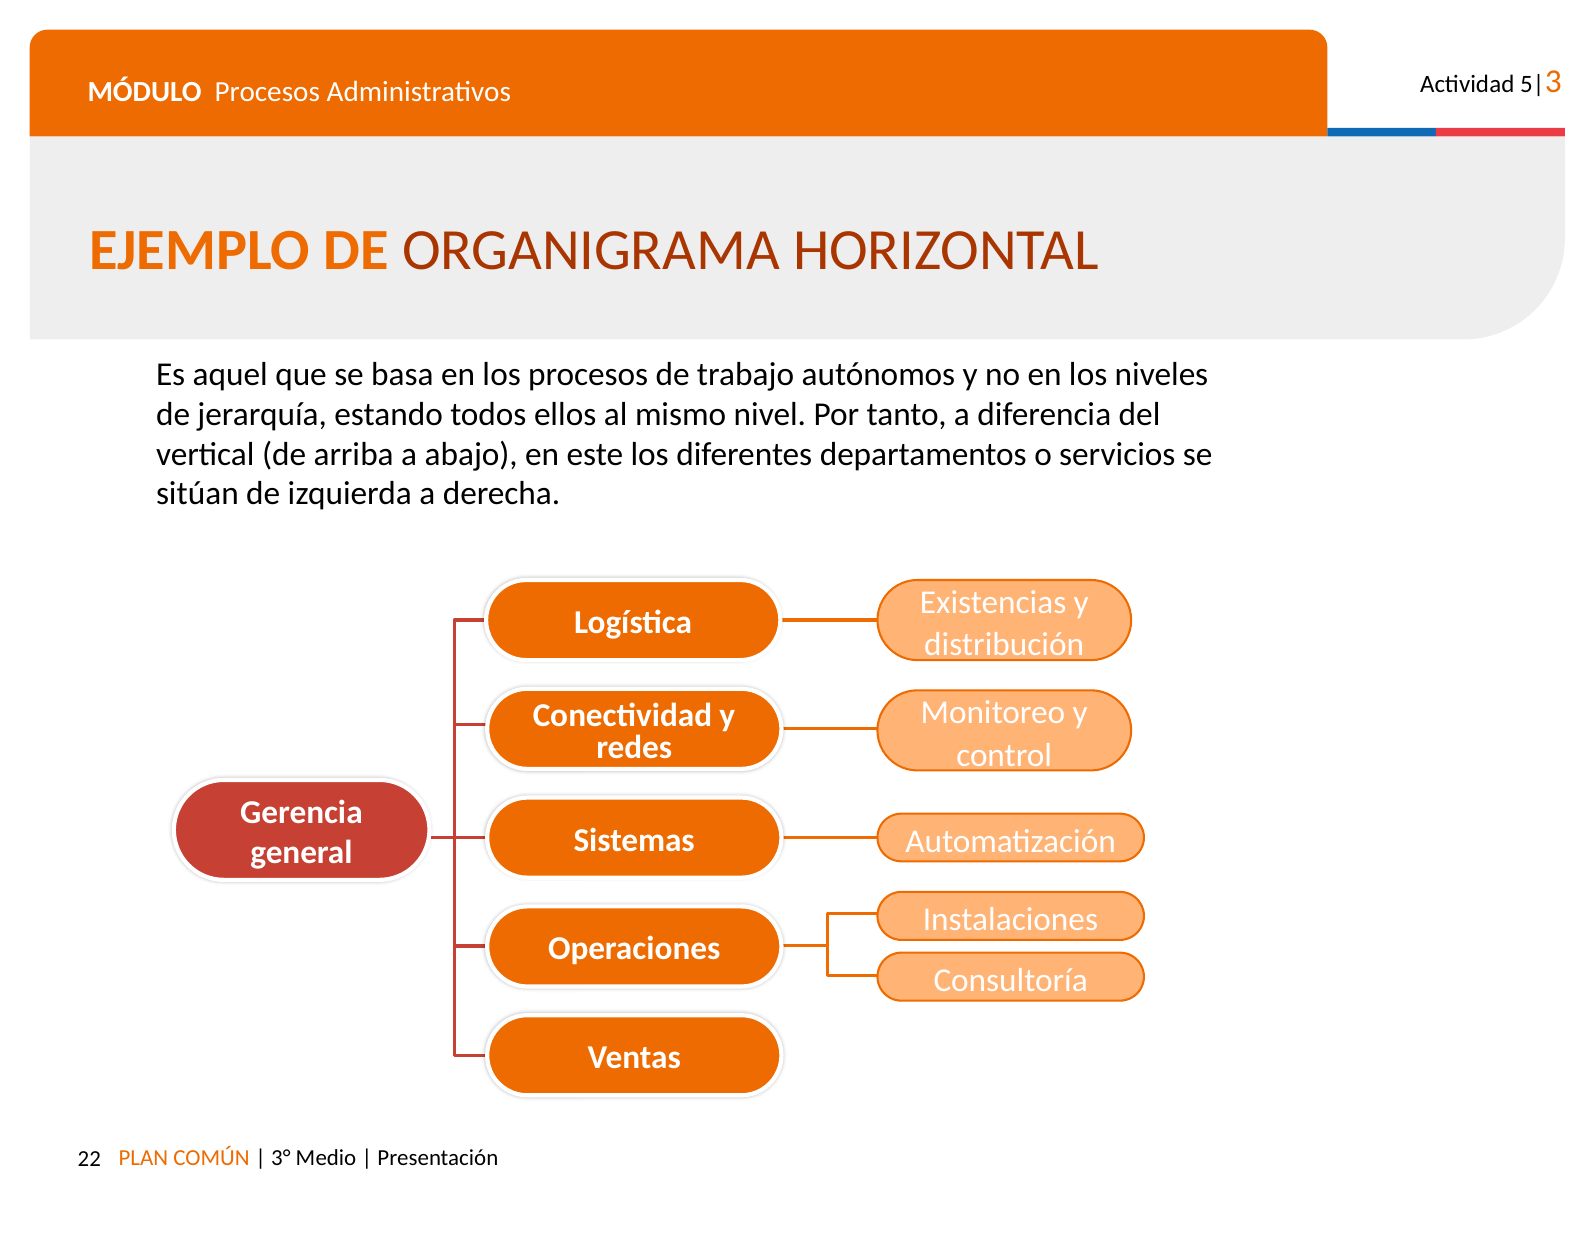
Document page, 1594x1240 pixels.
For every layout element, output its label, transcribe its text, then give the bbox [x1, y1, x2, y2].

slide_number ‹#› [60, 1128, 117, 1240]
text_box Es aquel que se basa en los procesos de trabajo autónomos y no en los niveles de jerarquía, estando todos ellos al mismo nivel. Por tanto, a diferencia del vertical (de arriba a abajo), en este los diferentes departamentos o servicios se sitúan de izquierda a derecha. [148, 344, 1233, 520]
text_box EJEMPLO DE ORGANIGRAMA HORIZONTAL [74, 209, 1144, 296]
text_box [173, 576, 1145, 1096]
